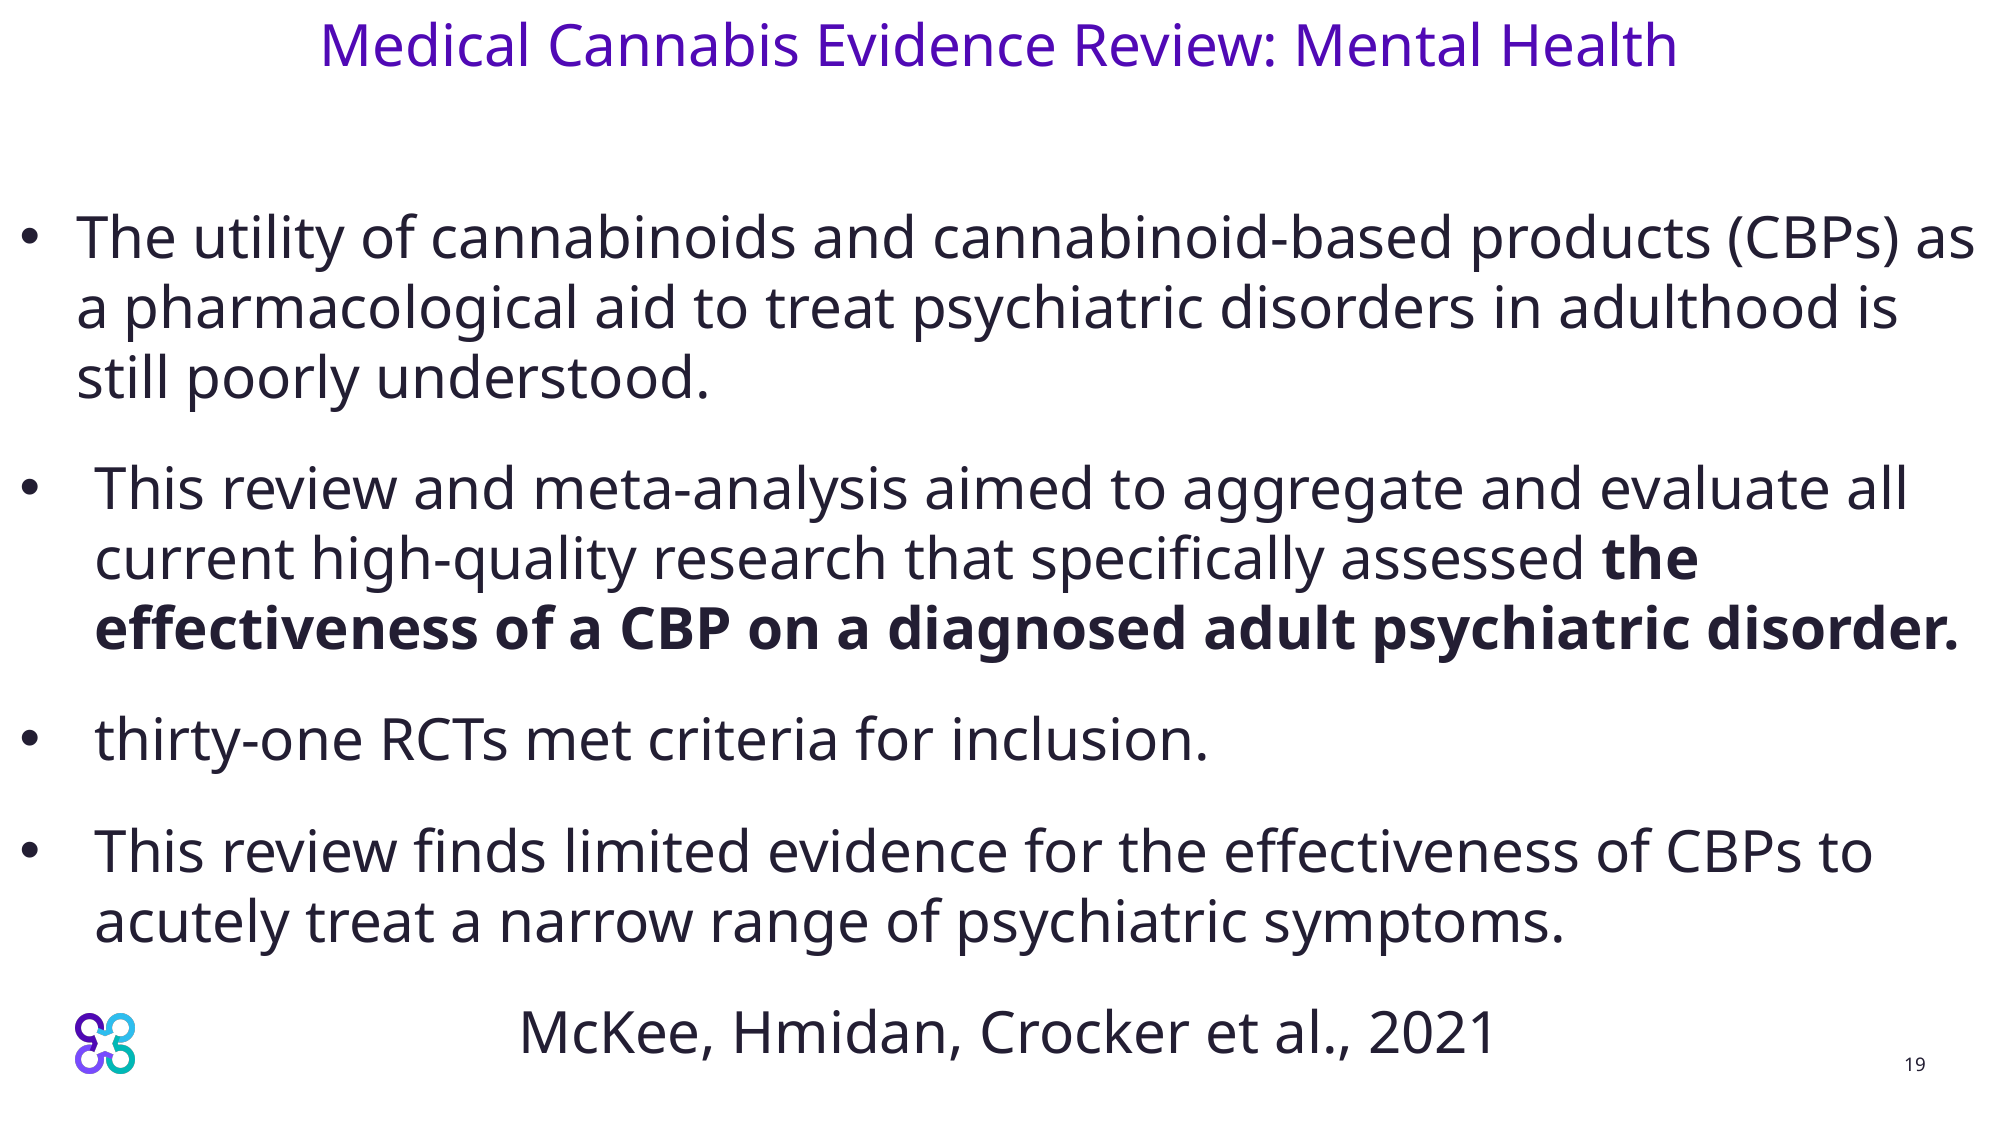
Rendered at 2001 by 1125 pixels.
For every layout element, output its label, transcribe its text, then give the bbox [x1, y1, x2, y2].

title Medical Cannabis Evidence Review: Mental Health [105, 16, 1895, 107]
list The utility of cannabinoids and cannabinoid-based products (CBPs) as a pharmacological aid to treat psychiatric disorders in adulthood is still poorly understood. This review and meta-analysis aimed to aggregate and evaluate all current high-quality research that specifically assessed the effectiveness of a CBP on a diagnosed adult psychiatric disorder. thirty-one RCTs met criteria for inclusion. This review finds limited evidence for the effectiveness of CBPs to acutely treat a narrow range of psychiatric symptoms. McKee, Hmidan, Crocker et al., 2021 [19, 200, 2000, 1107]
